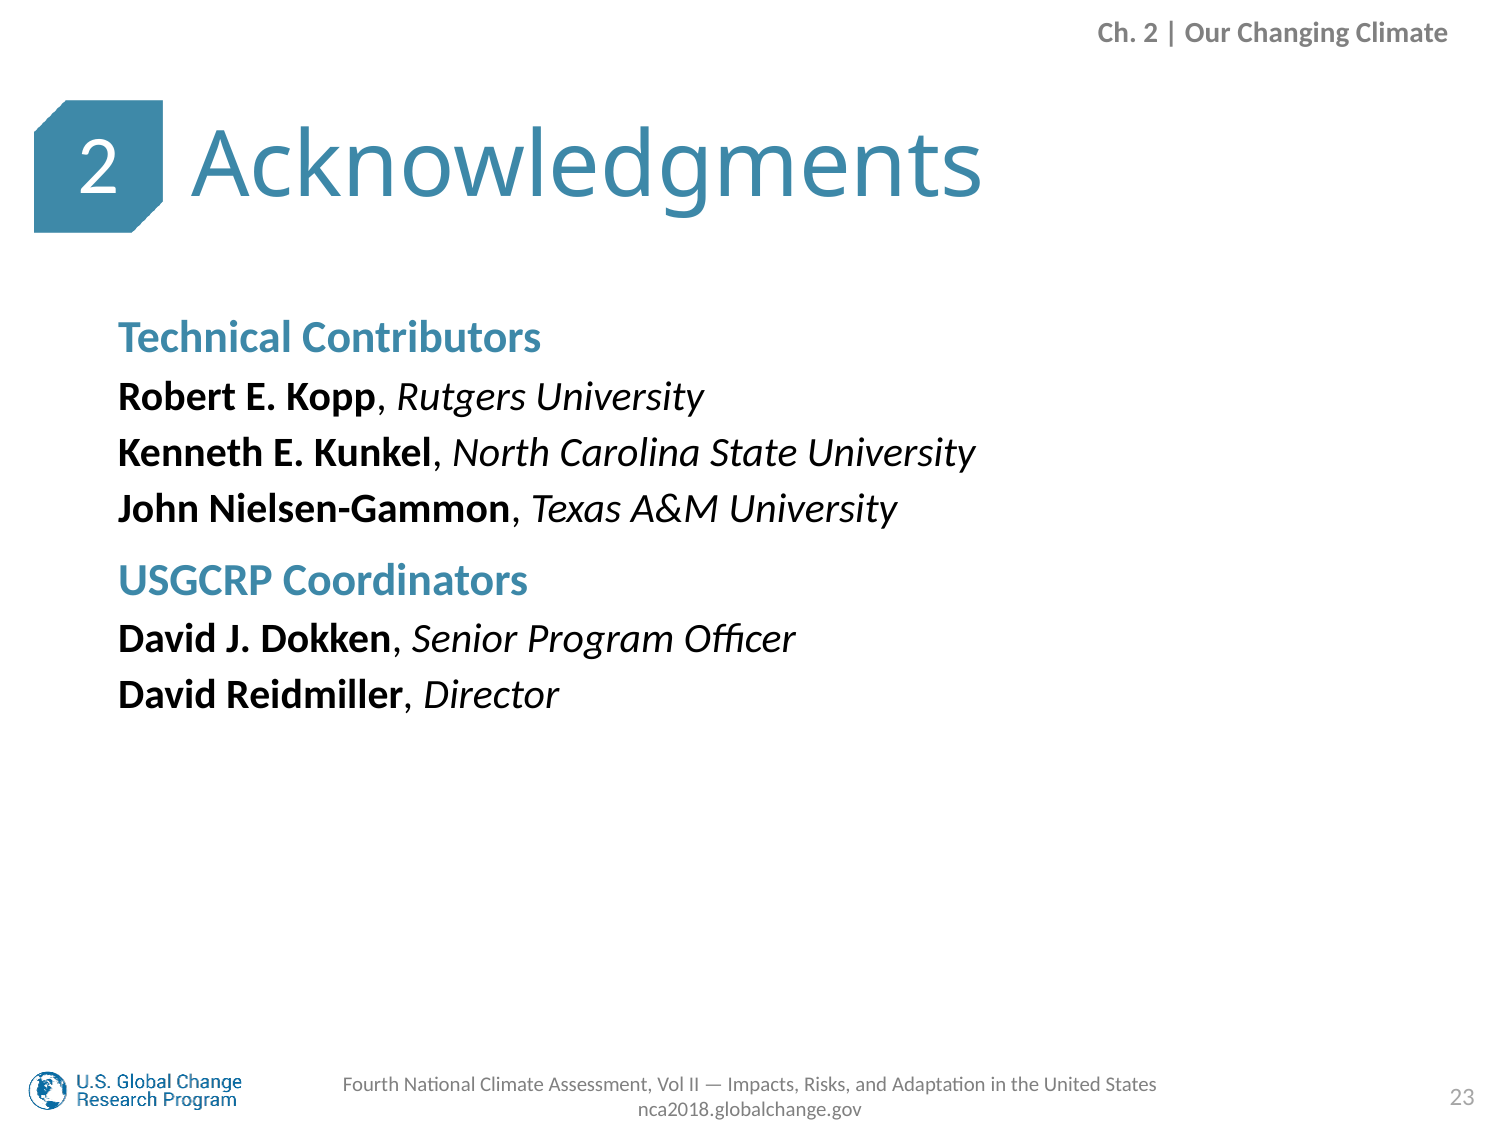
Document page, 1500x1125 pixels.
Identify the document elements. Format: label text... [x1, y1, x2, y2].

picture [21, 1065, 245, 1116]
list 2 [34, 100, 163, 233]
list Technical Contributors Robert E. Kopp, Rutgers University Kenneth E. Kunkel, North Carolina State University John Nielsen-Gammon, Texas A&M University USGCRP Coordinators David J. Dokken, Senior Program Officer David Reidmiller, Director [103, 299, 1397, 1014]
list Acknowledgments [176, 100, 1397, 233]
list Ch. 2 | Our Changing Climate [34, 10, 1464, 57]
